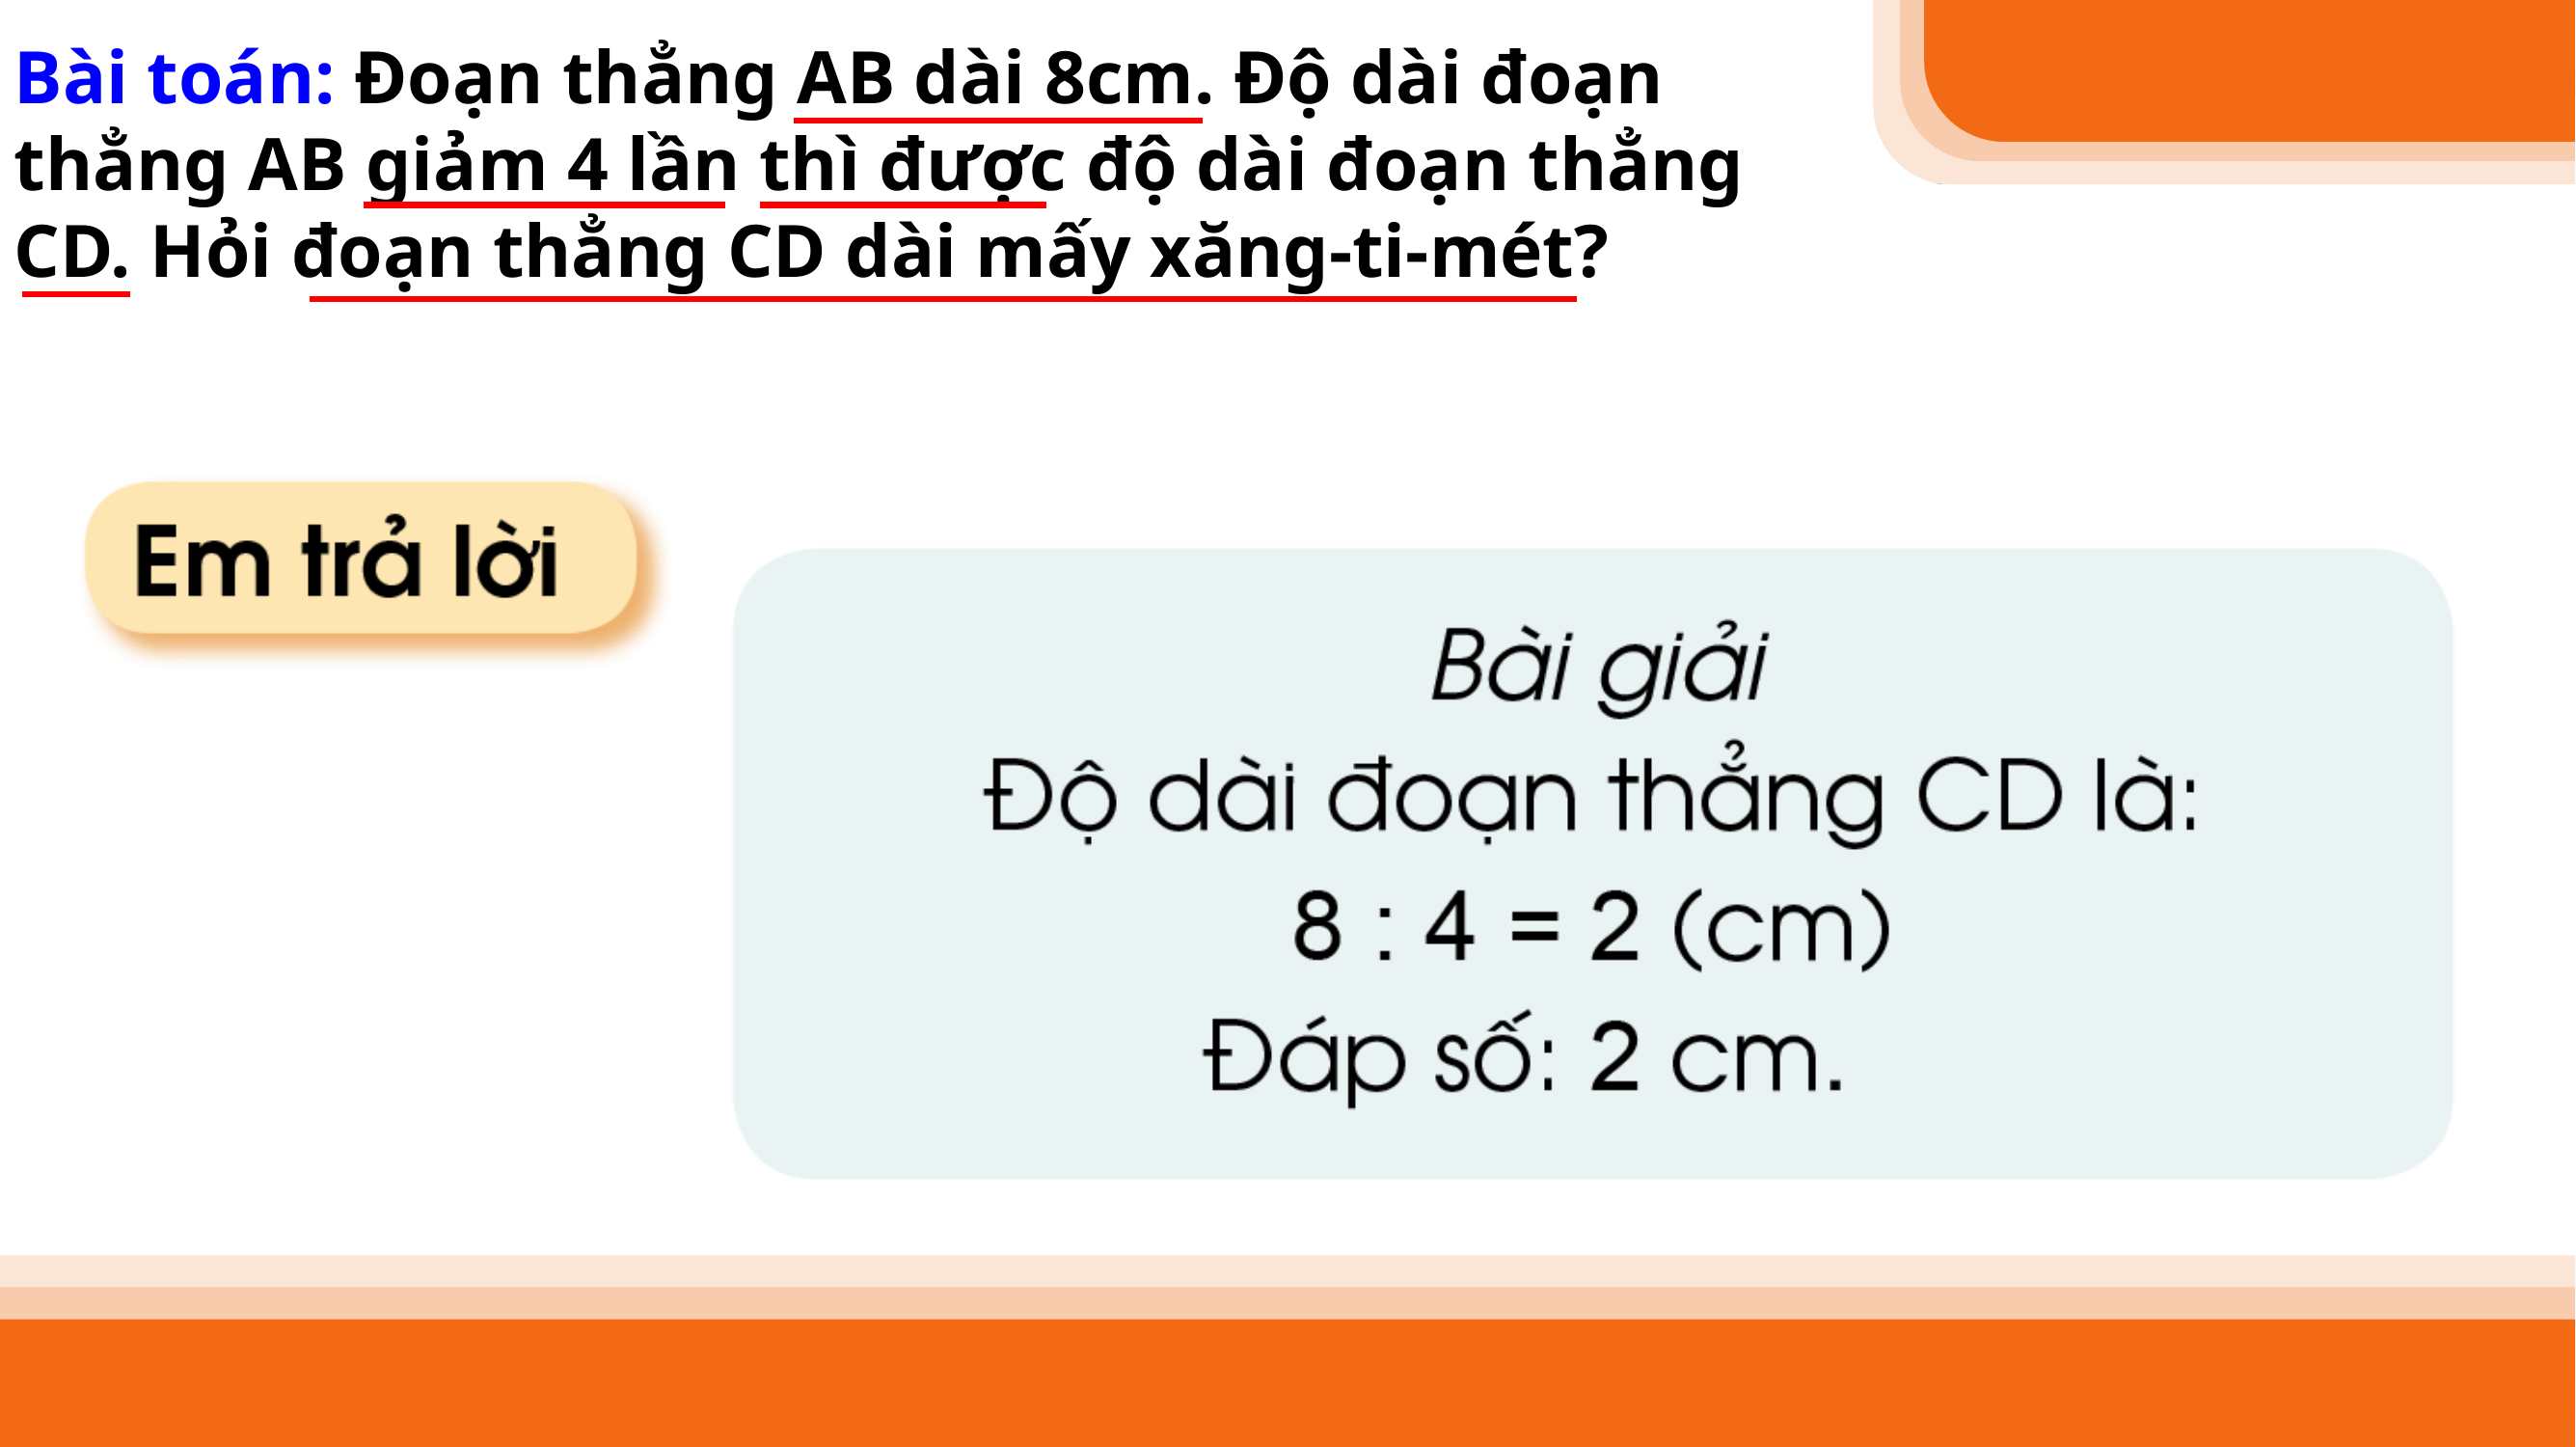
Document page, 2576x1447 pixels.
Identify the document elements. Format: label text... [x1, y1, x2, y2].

picture [75, 470, 2488, 1184]
picture [1873, 0, 2575, 184]
text_box Bài toán: Đoạn thẳng AB dài 8cm. Độ dài đoạn thẳng AB giảm 4 lần thì được độ dài đoạn thẳng CD. Hỏi đoạn thẳng CD dài mấy xăng-ti-mét? [0, 23, 1855, 299]
